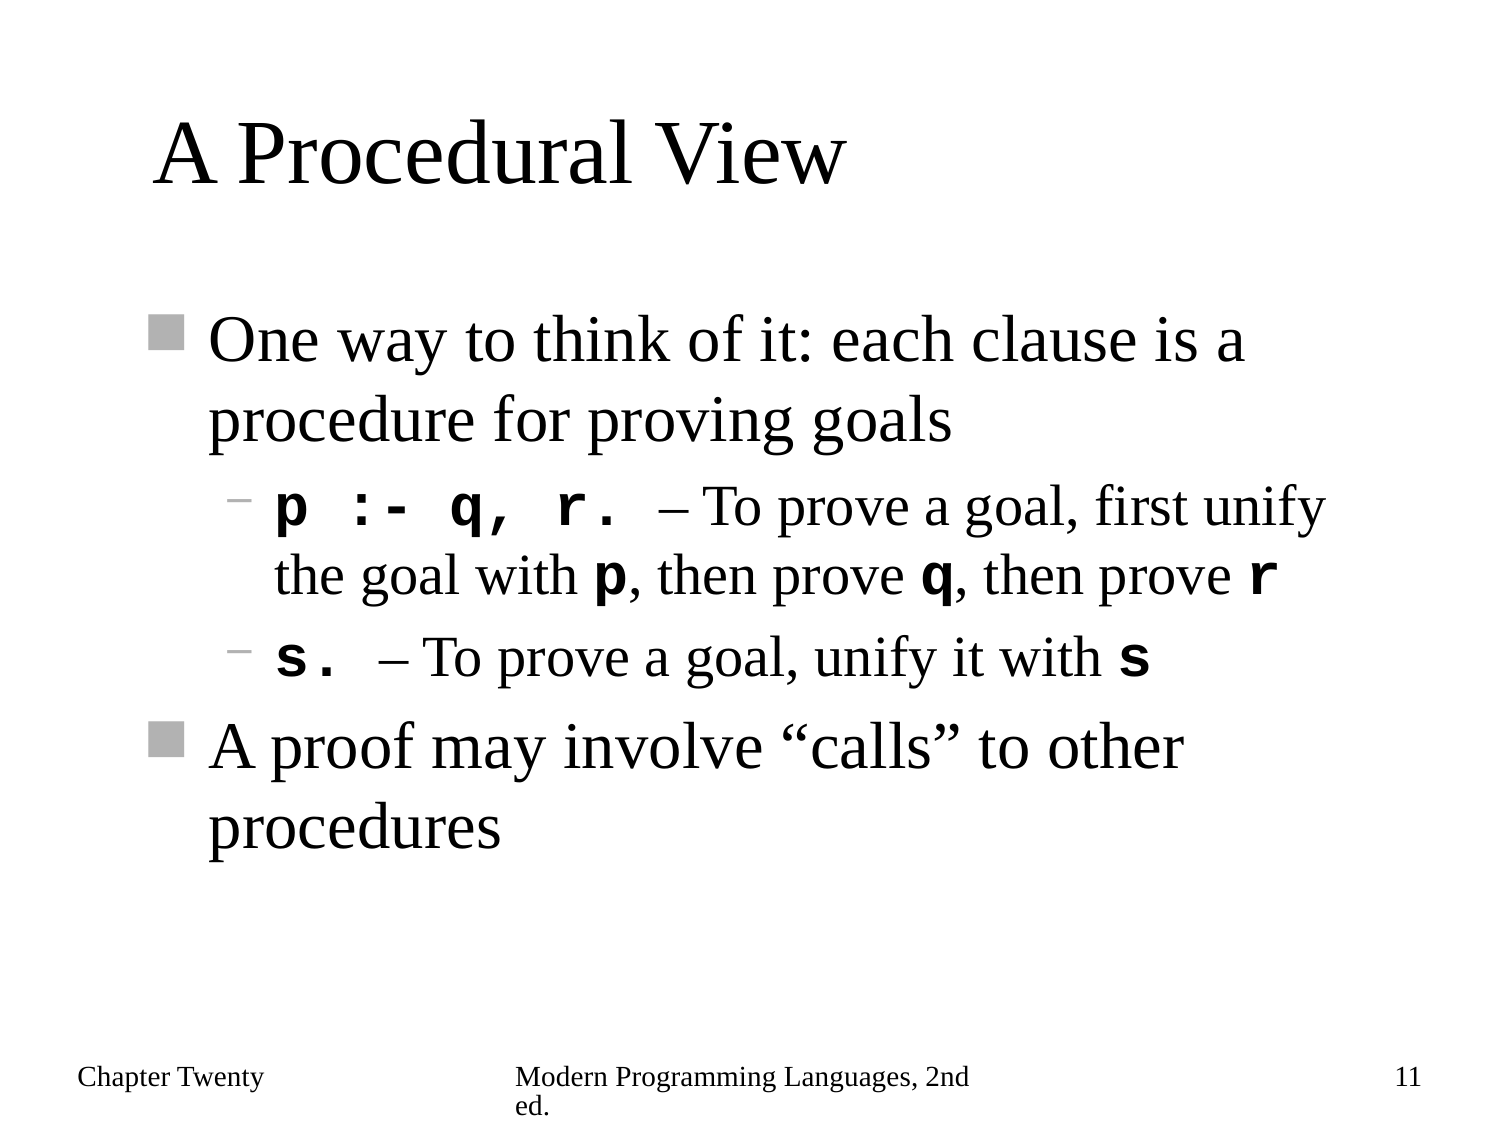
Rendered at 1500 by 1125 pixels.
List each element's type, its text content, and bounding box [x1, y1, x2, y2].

footer Modern Programming Languages, 2nd ed. [499, 1036, 1001, 1113]
slide_number 11 [1124, 1036, 1438, 1113]
list One way to think of it: each clause is a procedure for proving goals p :- q, r. – To prove a goal, first unify the goal with p, then prove q, then prove r s. – To prove a goal, unify it with s A proof may involve “calls” to other procedures [137, 287, 1413, 963]
title A Procedural View [137, 56, 1413, 238]
slide_number Chapter Twenty [62, 1036, 401, 1113]
